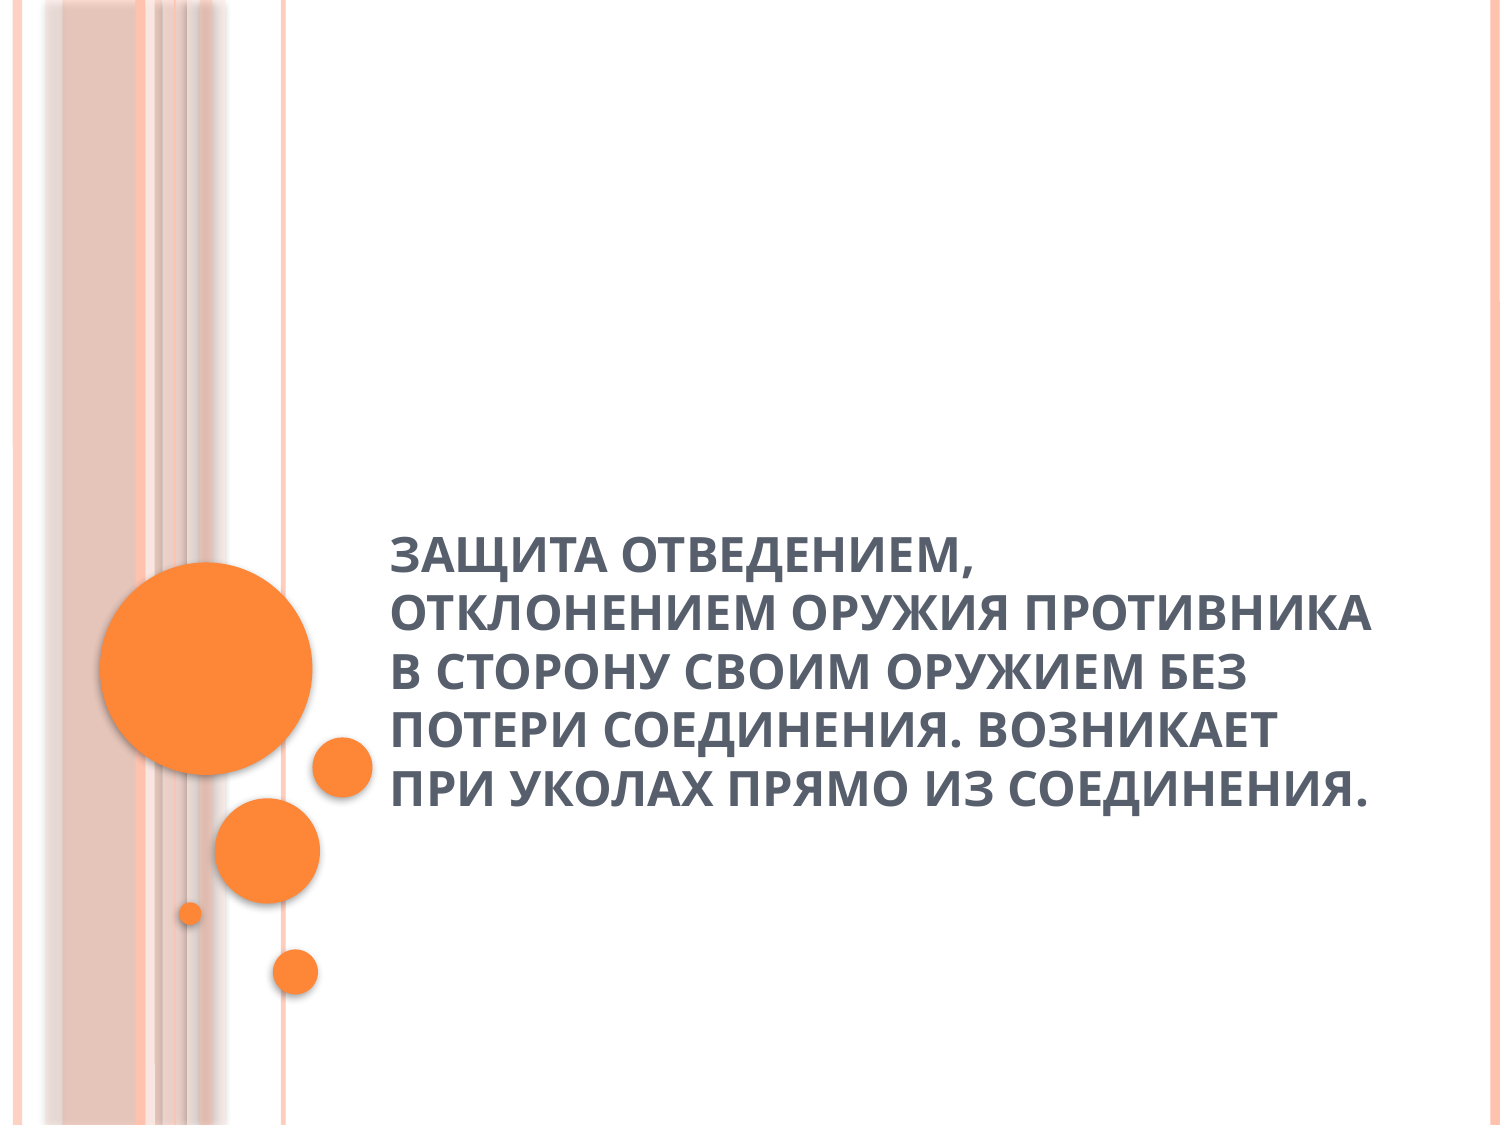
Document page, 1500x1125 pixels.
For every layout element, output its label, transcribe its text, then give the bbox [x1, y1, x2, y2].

title Защита отведением, отклонением оружия противника в сторону своим оружием без потери соединения. Возникает при уколах прямо из соединения. [375, 512, 1388, 824]
